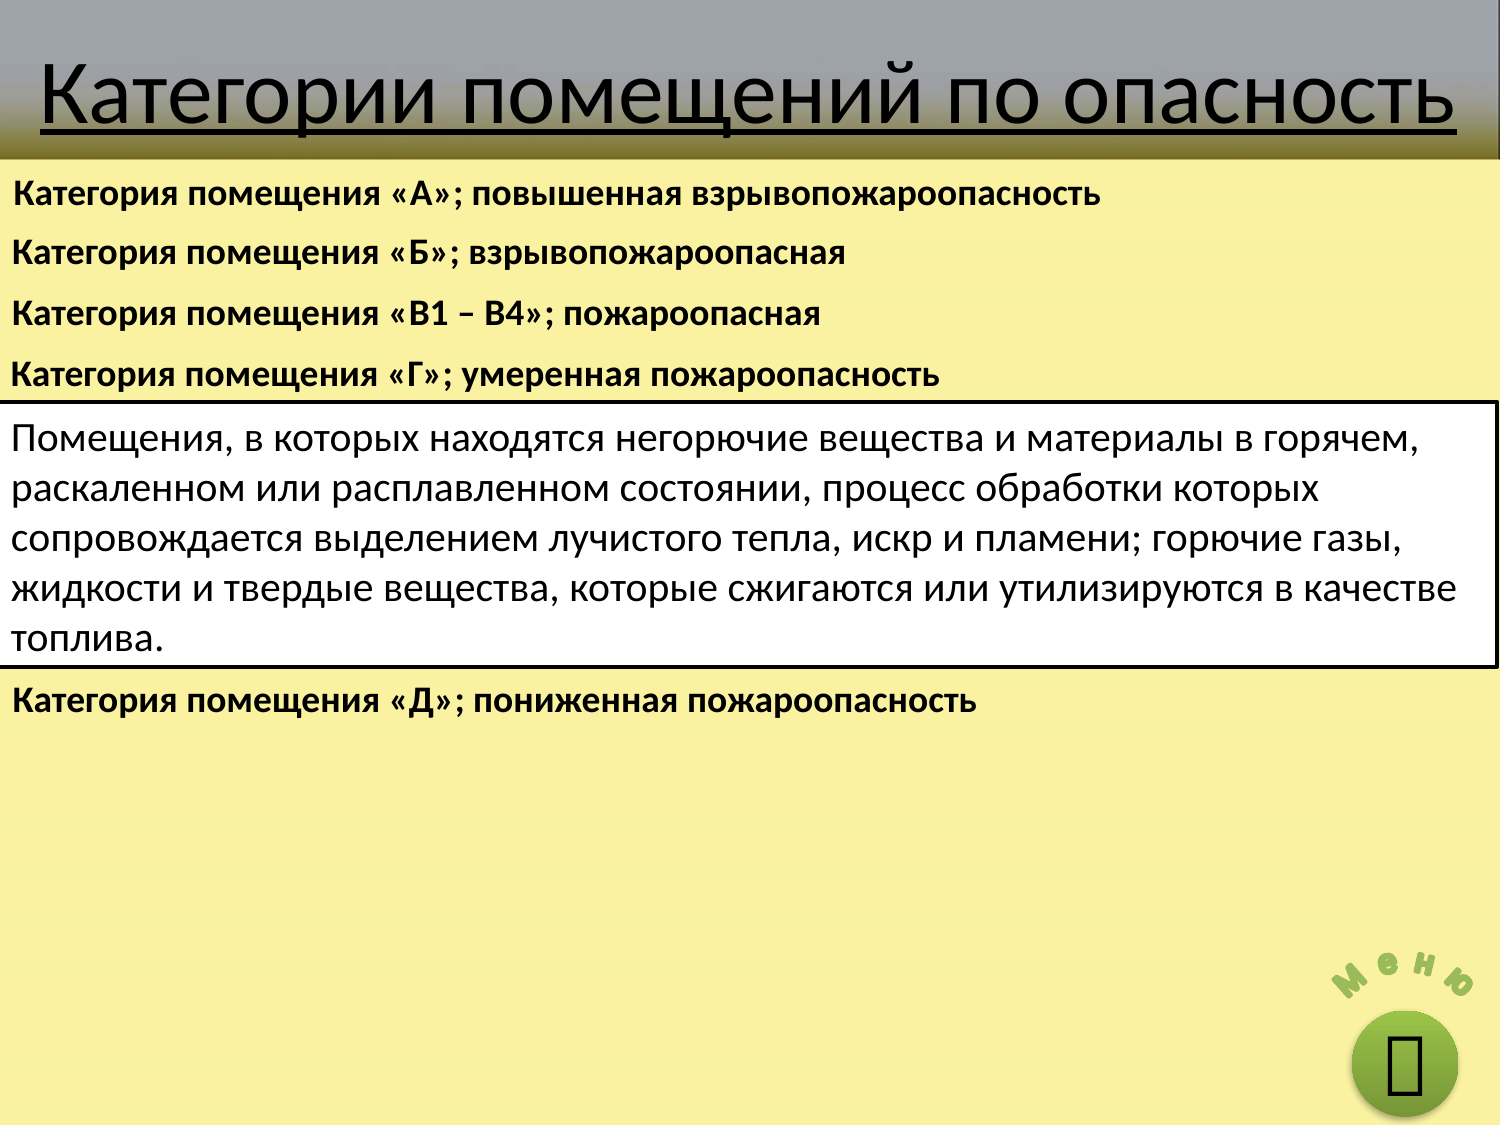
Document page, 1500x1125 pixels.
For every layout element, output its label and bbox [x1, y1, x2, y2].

text_box [1322, 958, 1489, 1123]
picture [0, 0, 1500, 1125]
